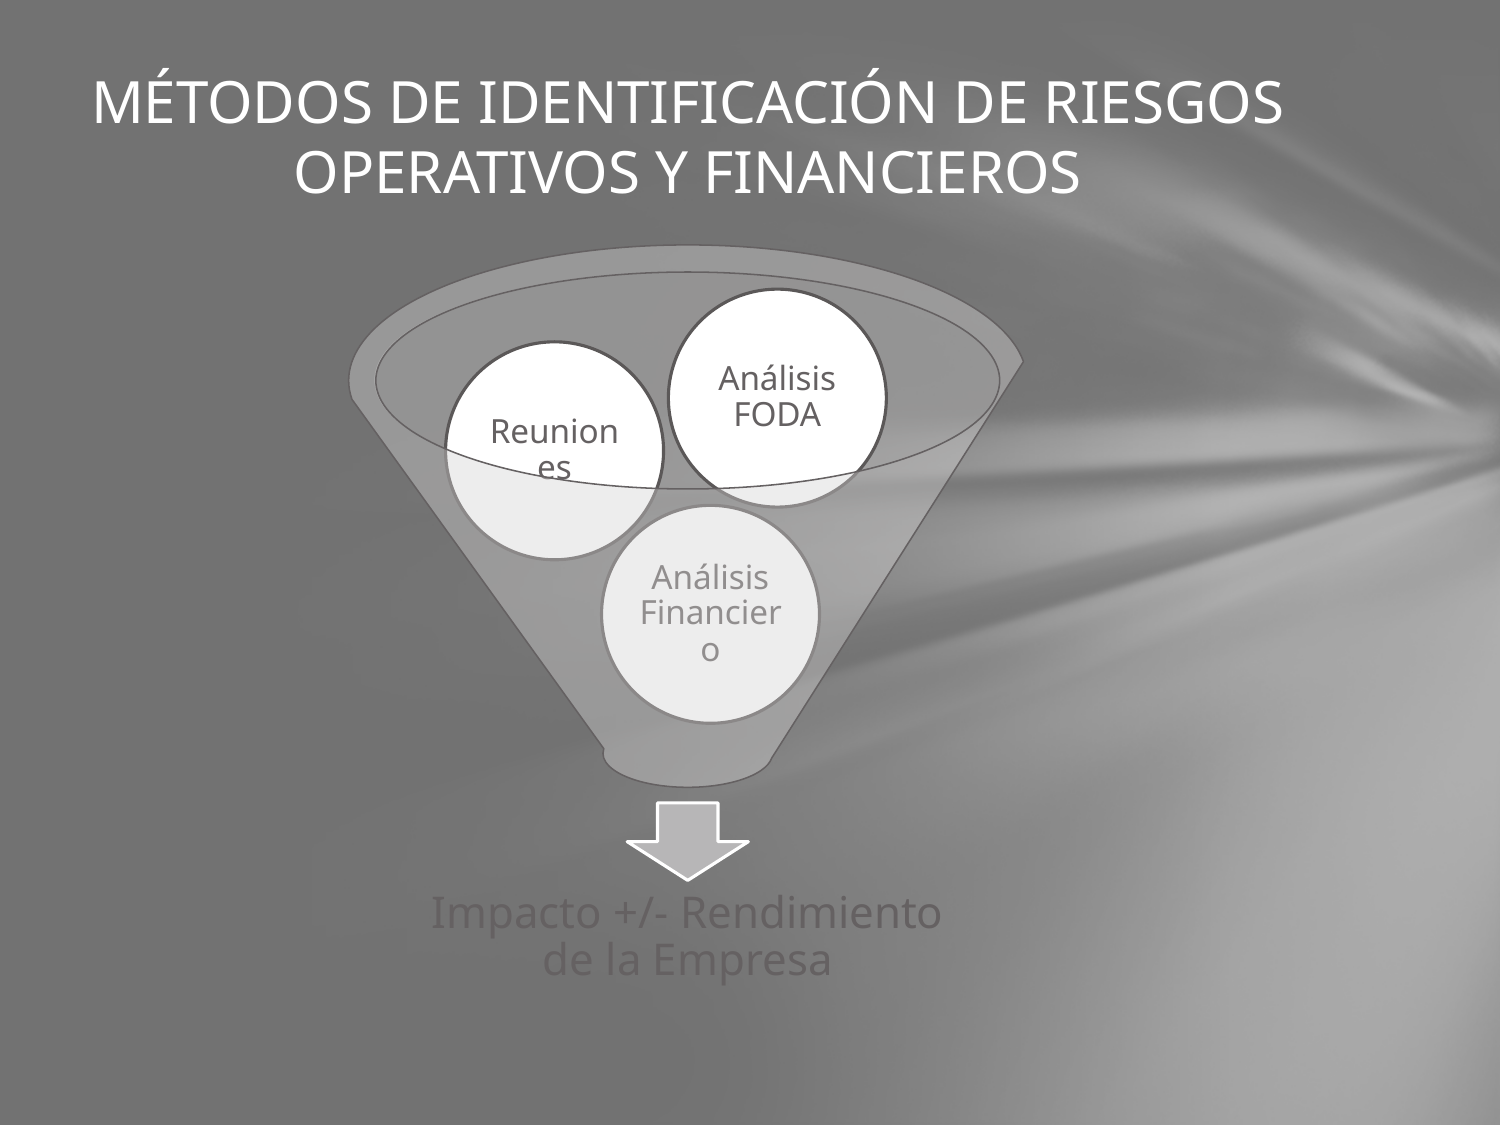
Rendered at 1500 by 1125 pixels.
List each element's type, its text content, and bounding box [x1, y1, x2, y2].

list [57, 239, 1318, 1016]
title MÉTODOS DE IDENTIFICACIÓN DE RIESGOS OPERATIVOS Y FINANCIEROS [57, 37, 1318, 213]
